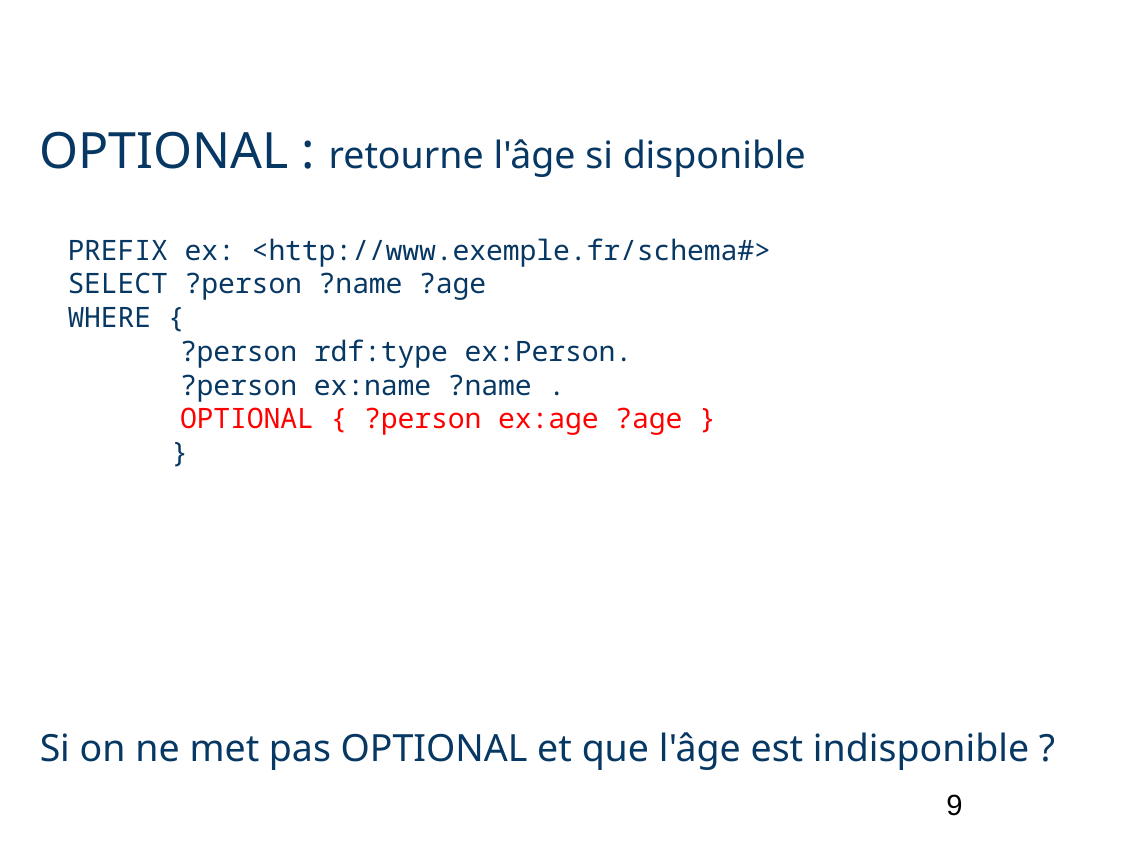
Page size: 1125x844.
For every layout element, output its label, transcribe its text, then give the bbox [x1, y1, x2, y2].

title OPTIONAL : retourne l'âge si disponible [28, 121, 1042, 176]
slide_number 9 [931, 771, 999, 836]
text_box Si on ne met pas OPTIONAL et que l'âge est indisponible ? [28, 705, 1123, 787]
list PREFIX ex: <http://www.exemple.fr/schema#> SELECT ?person ?name ?age WHERE { ?person rdf:type ex:Person. ?person ex:name ?name . OPTIONAL { ?person ex:age ?age } } [56, 220, 1069, 680]
